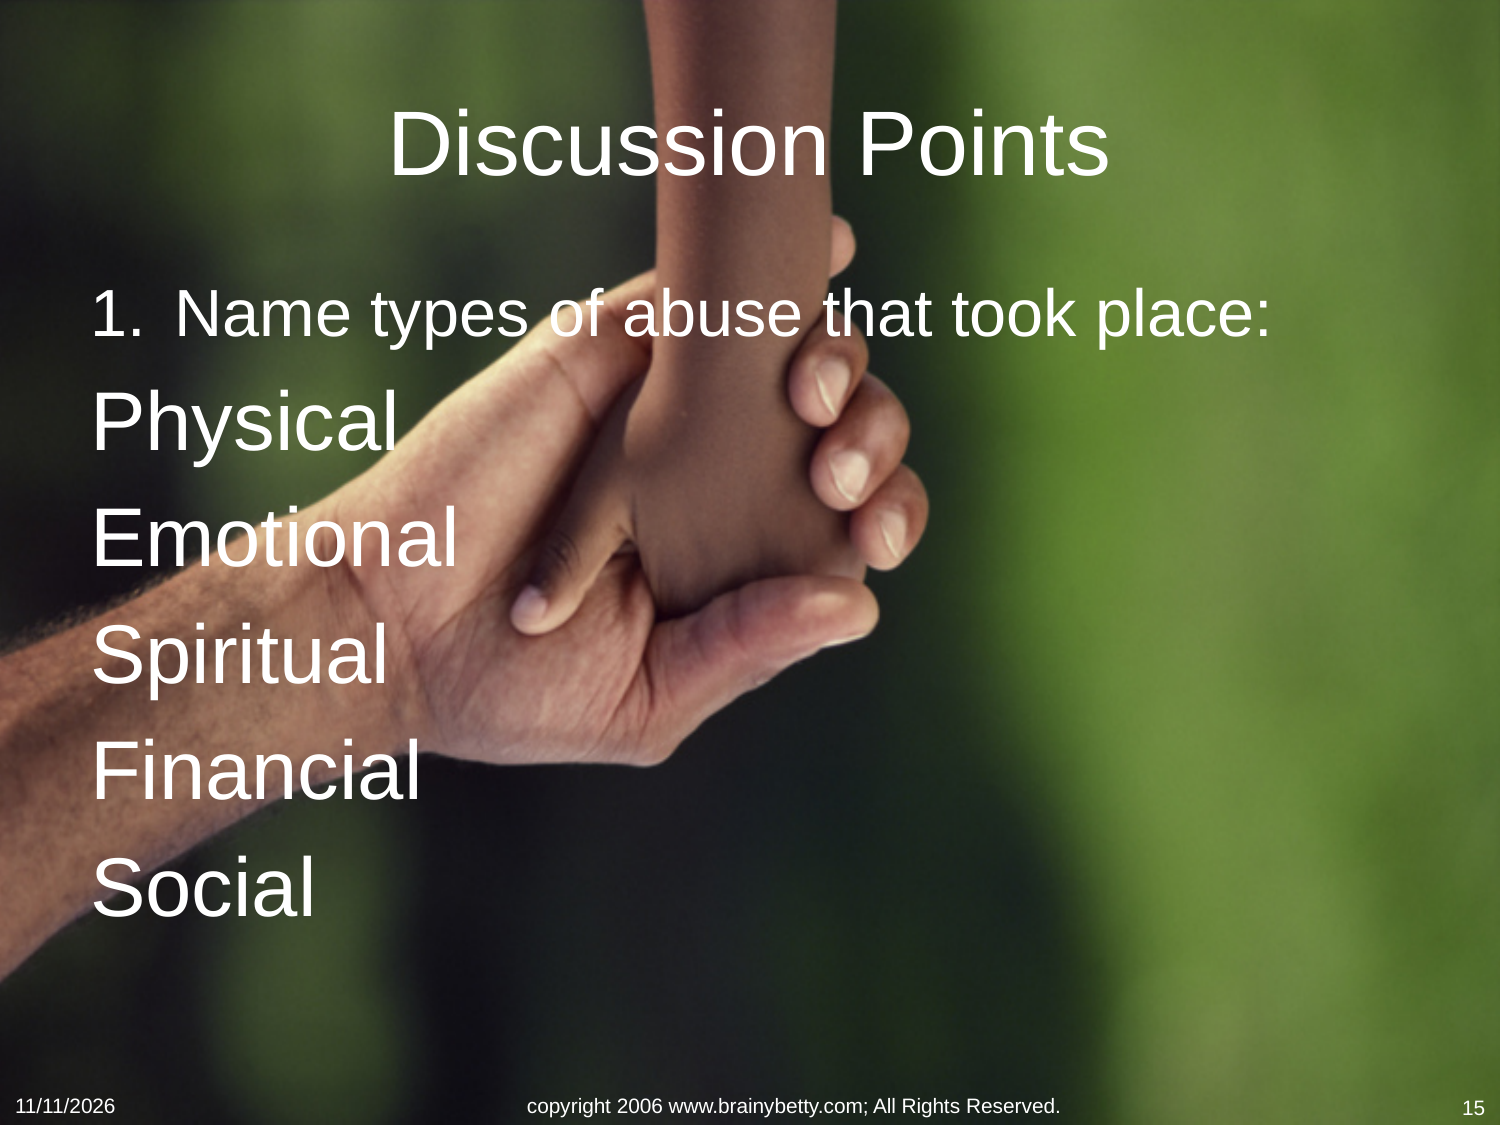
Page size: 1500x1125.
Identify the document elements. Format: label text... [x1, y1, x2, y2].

footer copyright 2006 www.brainybetty.com; All Rights Reserved. [387, 1084, 1201, 1125]
slide_number 15 [1299, 1087, 1500, 1125]
picture [0, 0, 1500, 1125]
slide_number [0, 1084, 351, 1125]
title Discussion Points [74, 44, 1426, 233]
list Name types of abuse that took place: Physical Emotional Spiritual Financial Social [74, 262, 1426, 1006]
